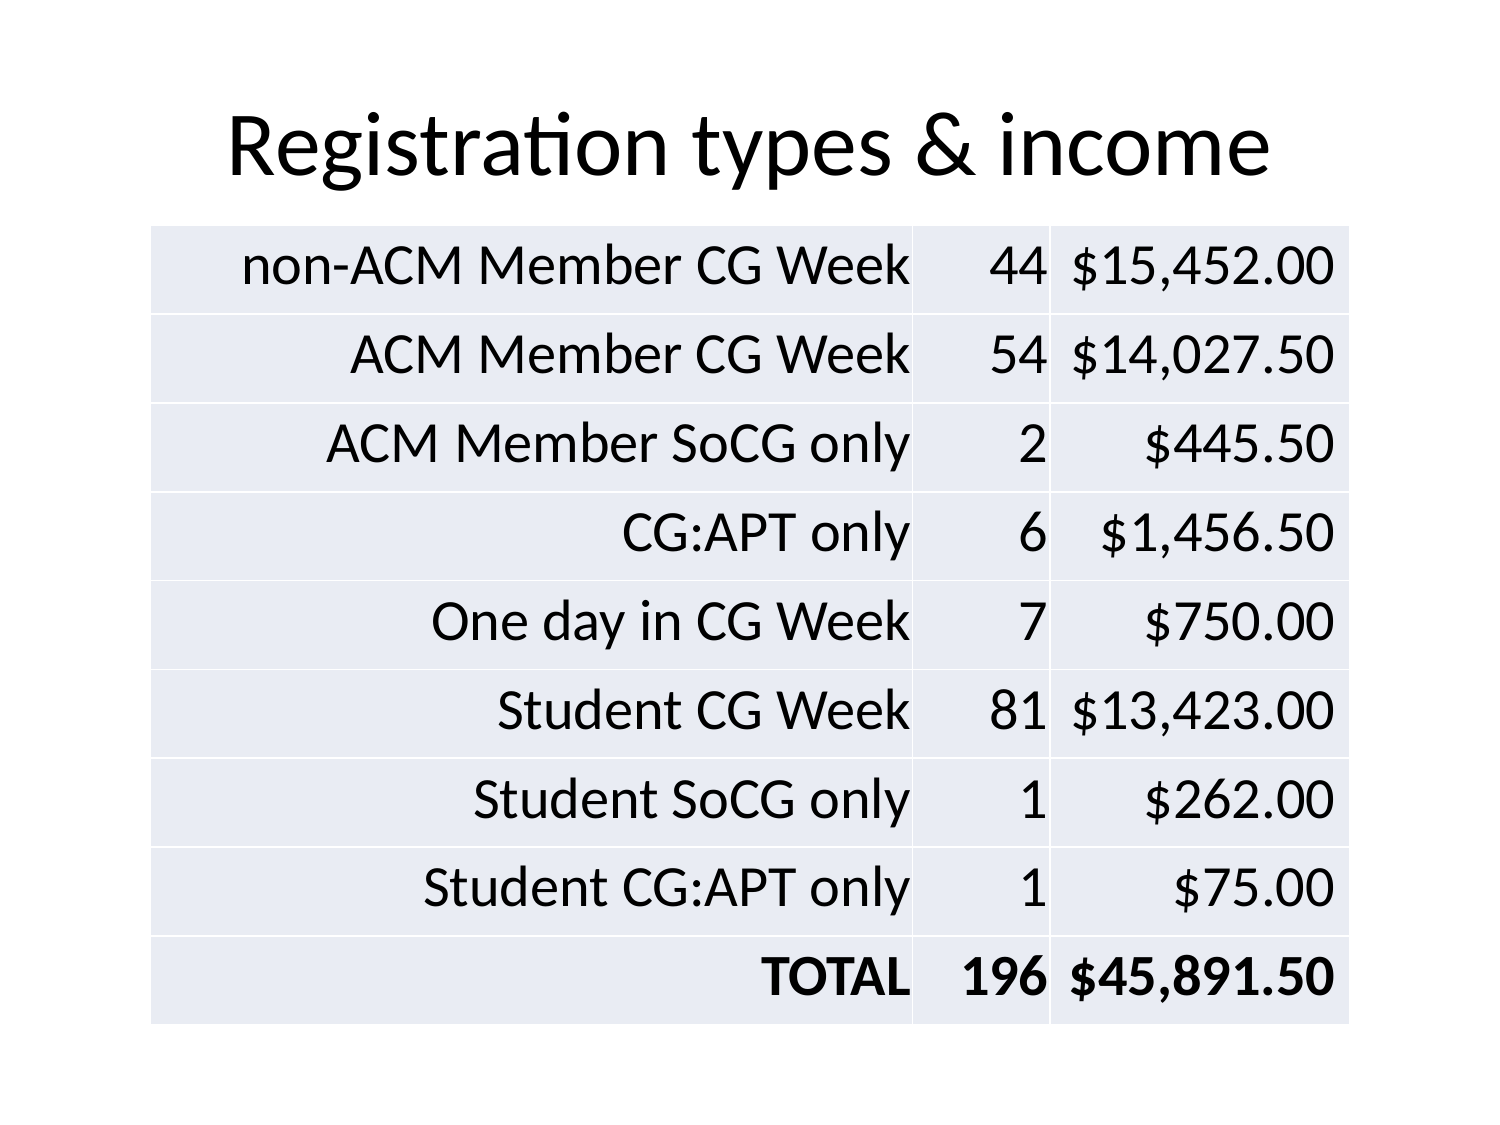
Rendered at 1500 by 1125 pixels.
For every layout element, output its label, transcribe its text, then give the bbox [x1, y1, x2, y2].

table_header 44 [913, 226, 1049, 313]
table_cell Student CG:APT only [151, 848, 912, 935]
table_cell 1 [913, 848, 1049, 935]
table_cell $445.50 [1051, 404, 1349, 491]
table_header $15,452.00 [1051, 226, 1349, 313]
table_cell Student CG Week [151, 670, 912, 757]
title Registration types & income [75, 45, 1425, 233]
table_cell 196 [913, 937, 1049, 1024]
table_cell $262.00 [1051, 759, 1349, 846]
table_cell CG:APT only [151, 493, 912, 580]
table_header non-ACM Member CG Week [151, 226, 912, 313]
table_cell $14,027.50 [1051, 315, 1349, 402]
table_cell 81 [913, 670, 1049, 757]
table_cell 1 [913, 759, 1049, 846]
table_cell $75.00 [1051, 848, 1349, 935]
table_cell ACM Member CG Week [151, 315, 912, 402]
table_cell ACM Member SoCG only [151, 404, 912, 491]
table_cell One day in CG Week [151, 581, 912, 669]
table_cell 54 [913, 315, 1049, 402]
table_cell $13,423.00 [1051, 670, 1349, 757]
table_cell $45,891.50 [1051, 937, 1349, 1024]
table_cell 6 [913, 493, 1049, 580]
table_cell 7 [913, 581, 1049, 669]
table_cell Student SoCG only [151, 759, 912, 846]
table_cell 2 [913, 404, 1049, 491]
table_cell TOTAL [151, 937, 912, 1024]
table_cell $750.00 [1051, 581, 1349, 669]
table_cell $1,456.50 [1051, 493, 1349, 580]
